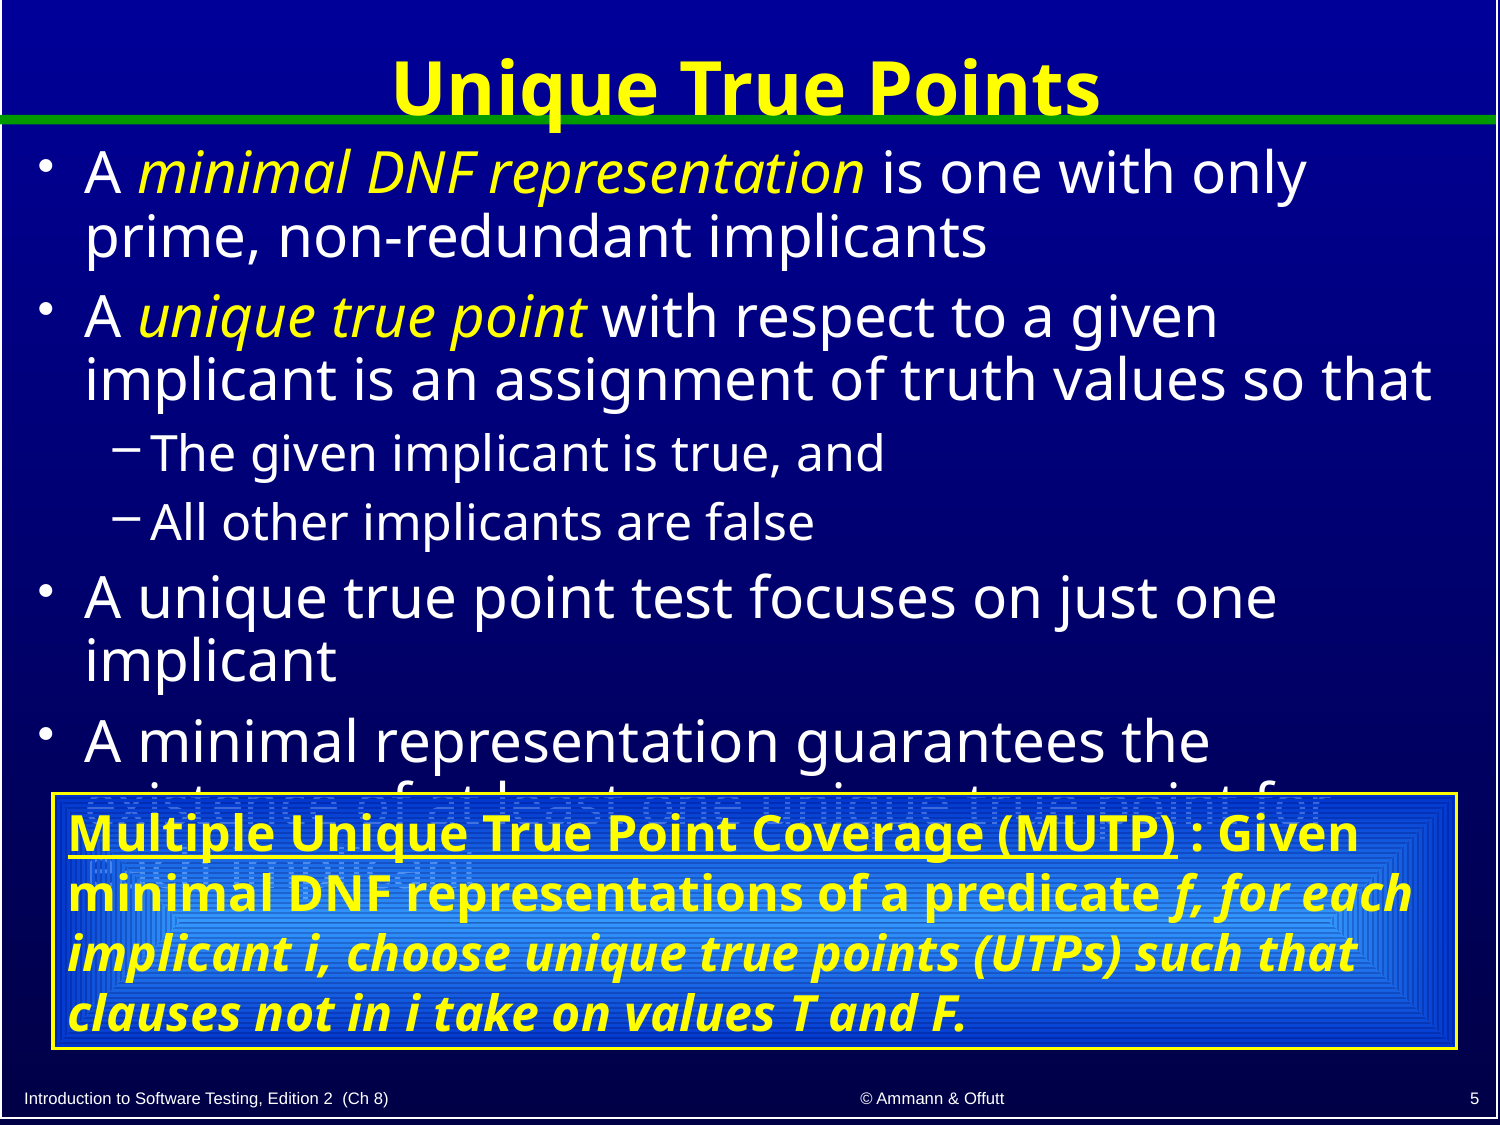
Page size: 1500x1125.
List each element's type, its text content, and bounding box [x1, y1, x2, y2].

slide_number Introduction to Software Testing, Edition 2 (Ch 8) [8, 1058, 653, 1116]
title Unique True Points [21, 15, 1471, 167]
slide_number 5 [1181, 1054, 1495, 1116]
list A minimal DNF representation is one with only prime, non-redundant implicants A unique true point with respect to a given implicant is an assignment of truth values so that The given implicant is true, and All other implicants are false A unique true point test focuses on just one implicant A minimal representation guarantees the existence of at least one unique true point for each implicant [22, 135, 1478, 1051]
text_box Multiple Unique True Point Coverage (MUTP) : Given minimal DNF representations of a predicate f, for each implicant i, choose unique true points (UTPs) such that clauses not in i take on values T and F. [52, 793, 1457, 1049]
footer © Ammann & Offutt [694, 1056, 1171, 1116]
